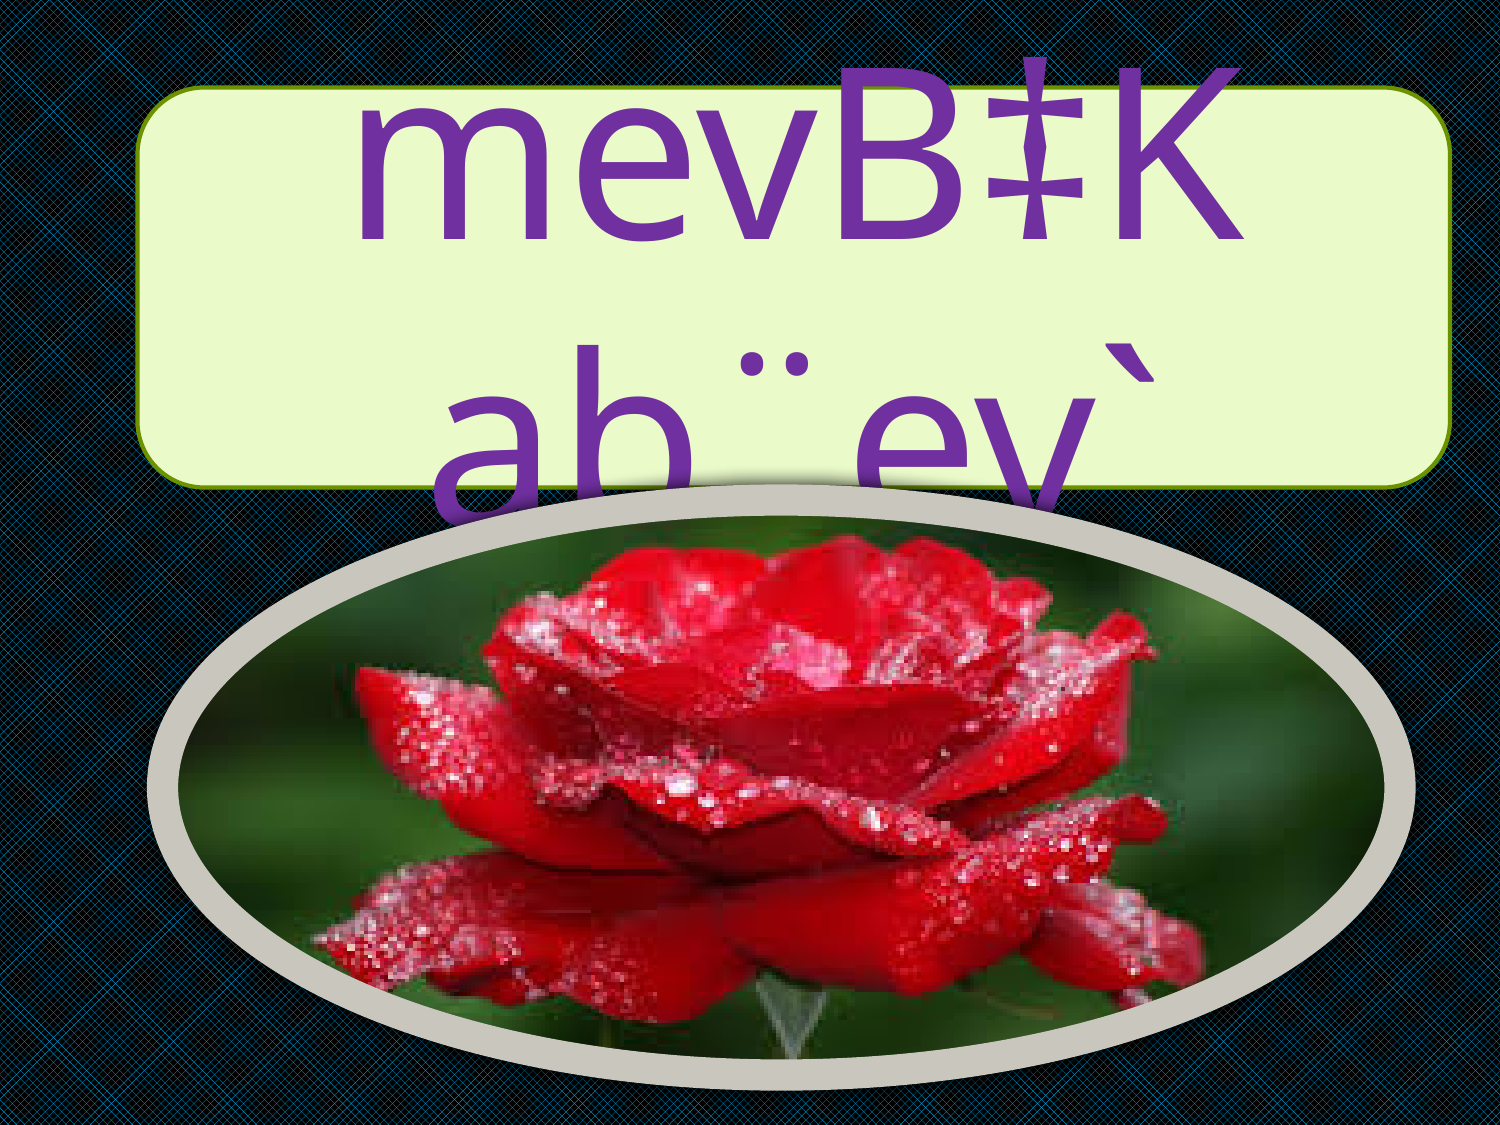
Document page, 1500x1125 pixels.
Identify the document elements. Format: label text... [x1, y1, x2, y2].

picture [383, 1032, 390, 1039]
picture [428, 1044, 435, 1051]
picture [1181, 540, 1188, 547]
picture [296, 990, 307, 1002]
picture [1296, 974, 1304, 981]
picture [325, 561, 336, 568]
picture [1077, 507, 1084, 514]
picture [1135, 1048, 1142, 1055]
picture [1193, 1023, 1200, 1031]
picture [1123, 1048, 1130, 1055]
picture [1292, 970, 1299, 977]
picture [428, 523, 435, 530]
picture [164, 879, 171, 886]
picture [354, 552, 361, 559]
picture [1205, 548, 1213, 555]
picture [1263, 581, 1270, 588]
picture [1156, 532, 1163, 539]
picture [1077, 1061, 1084, 1068]
picture [321, 565, 328, 572]
picture [172, 684, 179, 692]
picture [1214, 552, 1221, 559]
picture [1185, 1032, 1192, 1039]
picture [499, 1069, 506, 1076]
picture [162, 490, 1401, 1078]
picture [1321, 614, 1328, 621]
picture [201, 647, 208, 654]
picture [449, 1052, 460, 1064]
picture [1305, 970, 1312, 977]
picture [1383, 891, 1390, 898]
picture [432, 519, 439, 526]
picture [271, 594, 278, 601]
picture [1338, 631, 1345, 638]
picture [494, 1065, 501, 1072]
picture [1189, 1028, 1196, 1035]
picture [1090, 1061, 1097, 1068]
picture [1309, 966, 1316, 973]
picture [1110, 519, 1117, 526]
picture [255, 970, 262, 977]
picture [1387, 887, 1394, 894]
picture [205, 928, 212, 935]
picture [1354, 647, 1361, 654]
picture [1048, 1064, 1055, 1072]
picture [1321, 953, 1328, 960]
picture [1284, 589, 1295, 601]
picture [1238, 1007, 1246, 1014]
picture [1061, 1065, 1068, 1072]
picture [259, 966, 266, 973]
picture [193, 908, 200, 915]
picture [395, 536, 402, 543]
picture [366, 1028, 373, 1035]
picture [180, 895, 187, 902]
picture [1313, 957, 1324, 969]
picture [304, 999, 311, 1006]
picture [1172, 1032, 1179, 1039]
picture [1234, 1003, 1241, 1010]
text_box mevB‡K ab¨ev` [135, 85, 1453, 490]
picture [1325, 949, 1332, 956]
picture [1127, 523, 1134, 530]
picture [478, 1061, 485, 1068]
picture [226, 941, 233, 948]
picture [383, 536, 390, 543]
picture [1259, 995, 1266, 1002]
picture [424, 1048, 431, 1055]
picture [337, 1011, 344, 1018]
picture [1218, 556, 1225, 563]
picture [189, 912, 196, 919]
picture [250, 606, 258, 613]
picture [1243, 569, 1250, 576]
picture [1214, 1015, 1221, 1022]
picture [1383, 676, 1390, 683]
picture [1123, 519, 1130, 526]
picture [1391, 879, 1401, 890]
picture [1201, 552, 1208, 559]
picture [1139, 1044, 1146, 1051]
picture [1280, 585, 1287, 592]
picture [379, 540, 386, 547]
picture [1094, 1057, 1101, 1064]
picture [1052, 1069, 1064, 1076]
picture [1023, 56, 1046, 85]
picture [1204, 68, 1237, 85]
picture [1120, 68, 1140, 85]
picture [275, 982, 282, 989]
picture [841, 68, 945, 85]
picture [184, 664, 191, 671]
